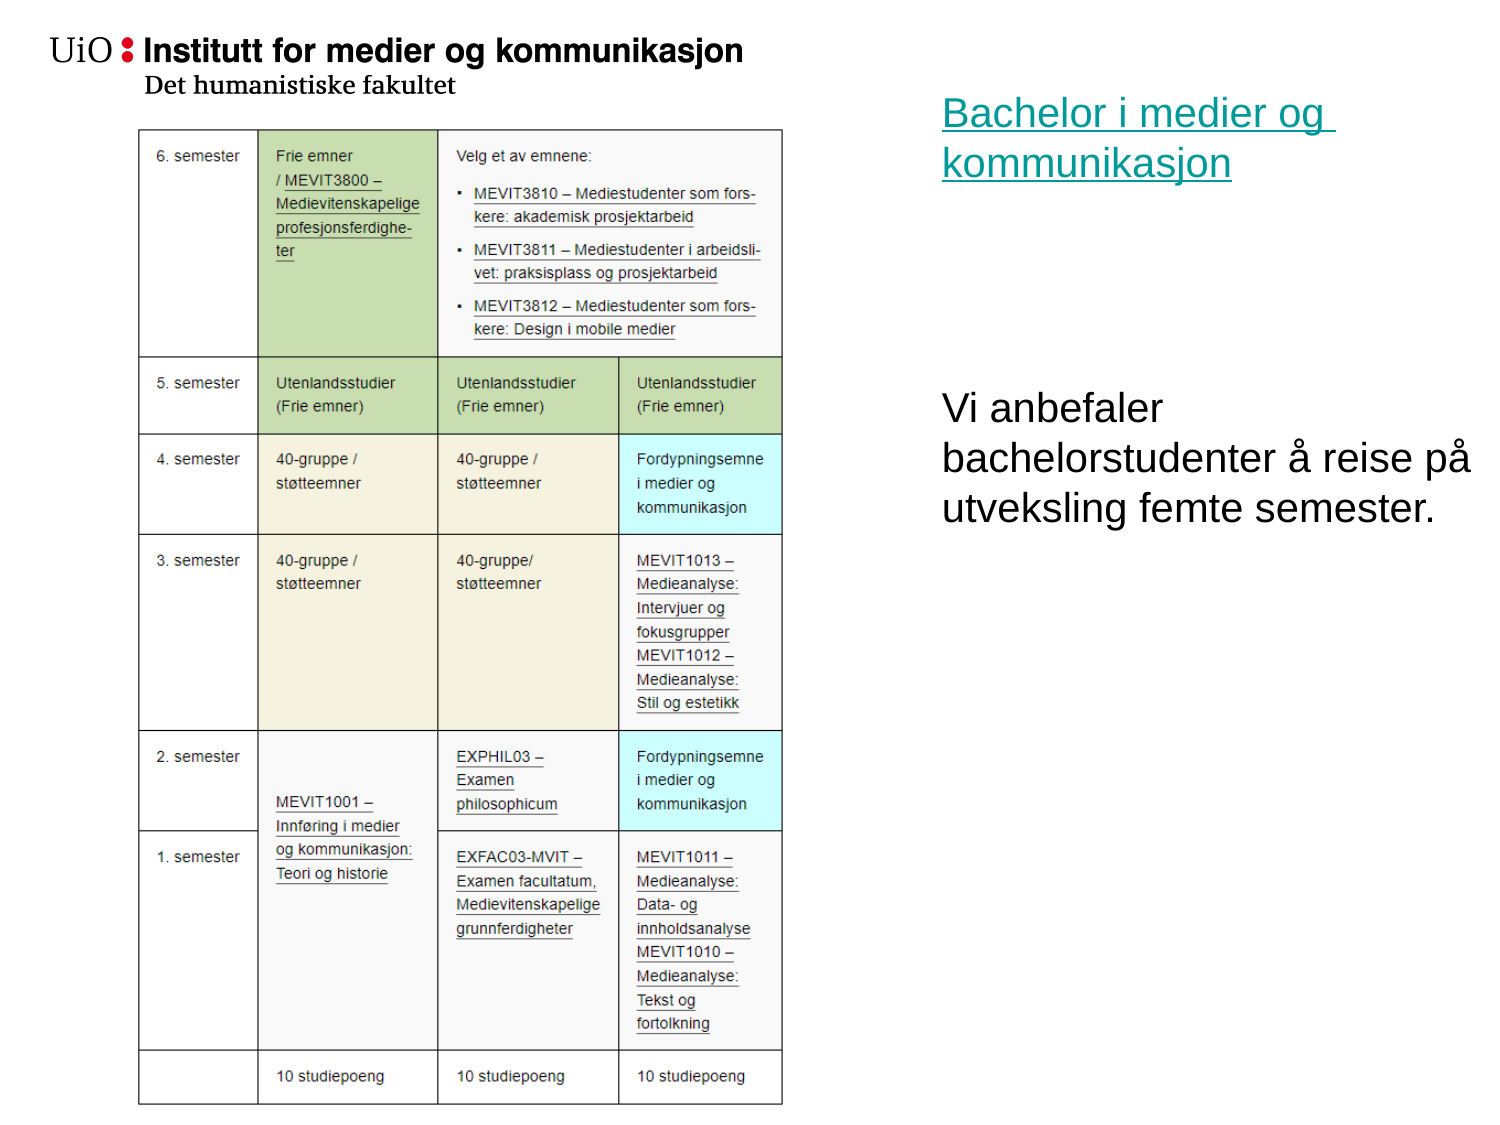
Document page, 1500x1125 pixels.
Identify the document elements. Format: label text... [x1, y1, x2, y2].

picture [50, 37, 742, 94]
picture [135, 125, 786, 1108]
text_box Vi anbefaler bachelorstudenter å reise på utveksling femte semester. [927, 373, 1500, 539]
text_box Bachelor i medier og kommunikasjon [927, 78, 1447, 253]
